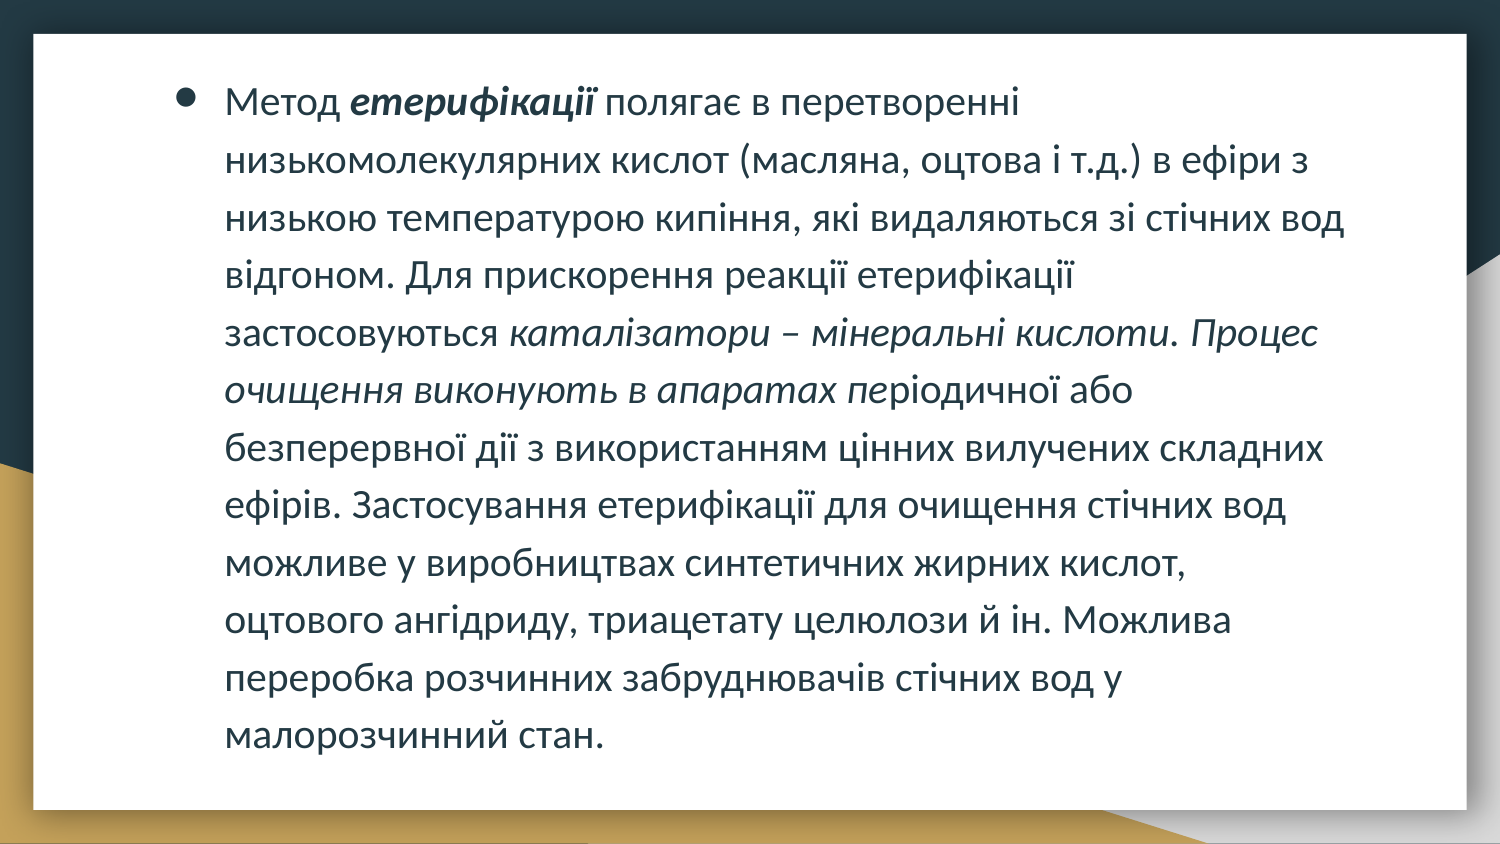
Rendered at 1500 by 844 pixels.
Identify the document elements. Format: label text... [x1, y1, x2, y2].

list Метод етерифікації полягає в перетворенні низькомолекулярних кислот (масляна, оцтова і т.д.) в ефіри з низькою температурою кипіння, які видаляються зі стічних вод відгоном. Для прискорення реакції етерифікації застосовуються каталізатори – мінеральні кислоти. Процес очищення виконують в апаратах періодичної або безперервної дії з використанням цінних вилучених складних ефірів. Застосування етерифікації для очищення стічних вод можливе у виробництвах синтетичних жирних кислот, оцтового ангідриду, триацетату целюлози й ін. Можлива переробка розчинних забруднювачів стічних вод у малорозчинний стан. [134, 51, 1366, 729]
